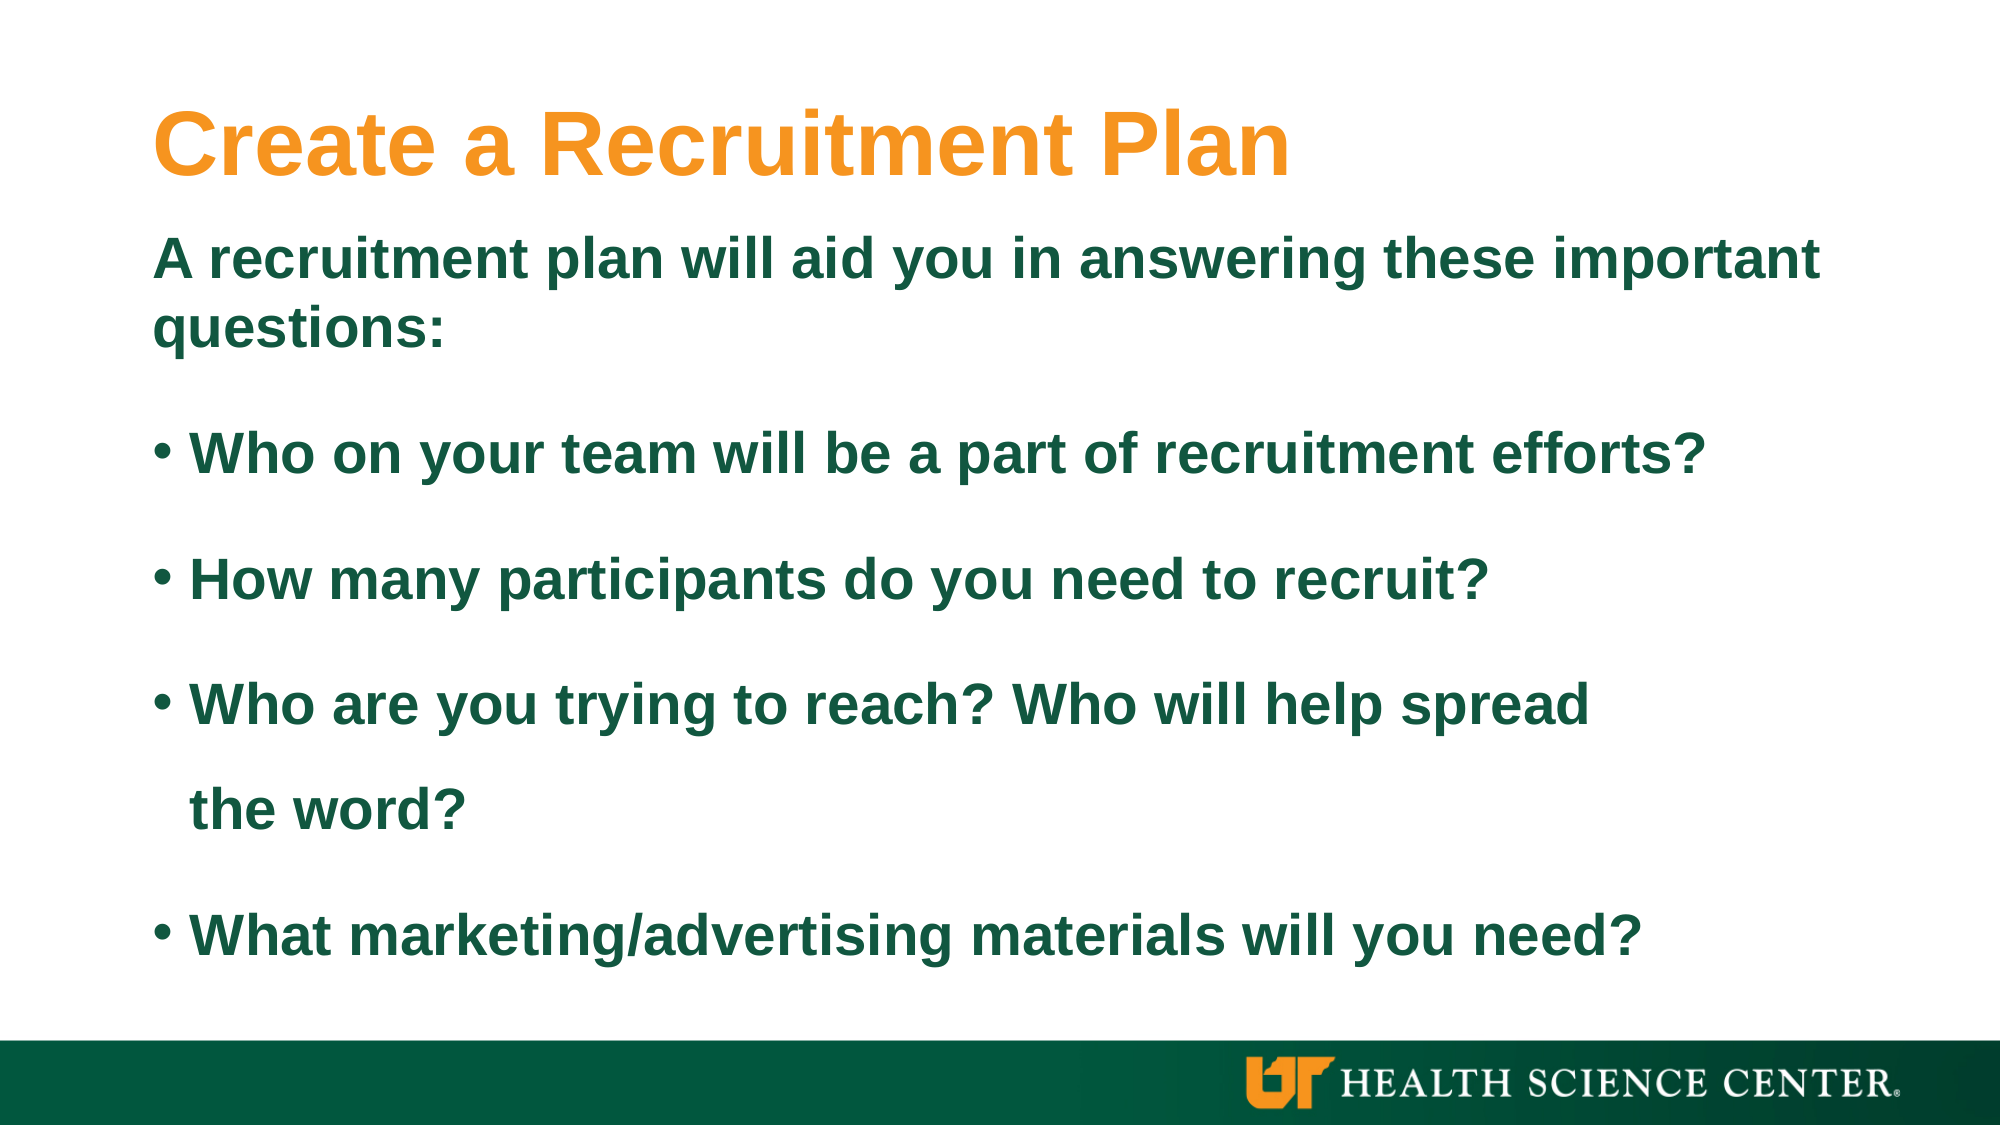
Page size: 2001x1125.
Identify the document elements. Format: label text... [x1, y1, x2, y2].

title Create a Recruitment Plan [137, 52, 1863, 212]
list A recruitment plan will aid you in answering these important questions: Who on your team will be a part of recruitment efforts? How many participants do you need to recruit? Who are you trying to reach? Who will help spread the word? What marketing/advertising materials will you need? [137, 212, 1863, 1002]
picture [0, 0, 2000, 1125]
